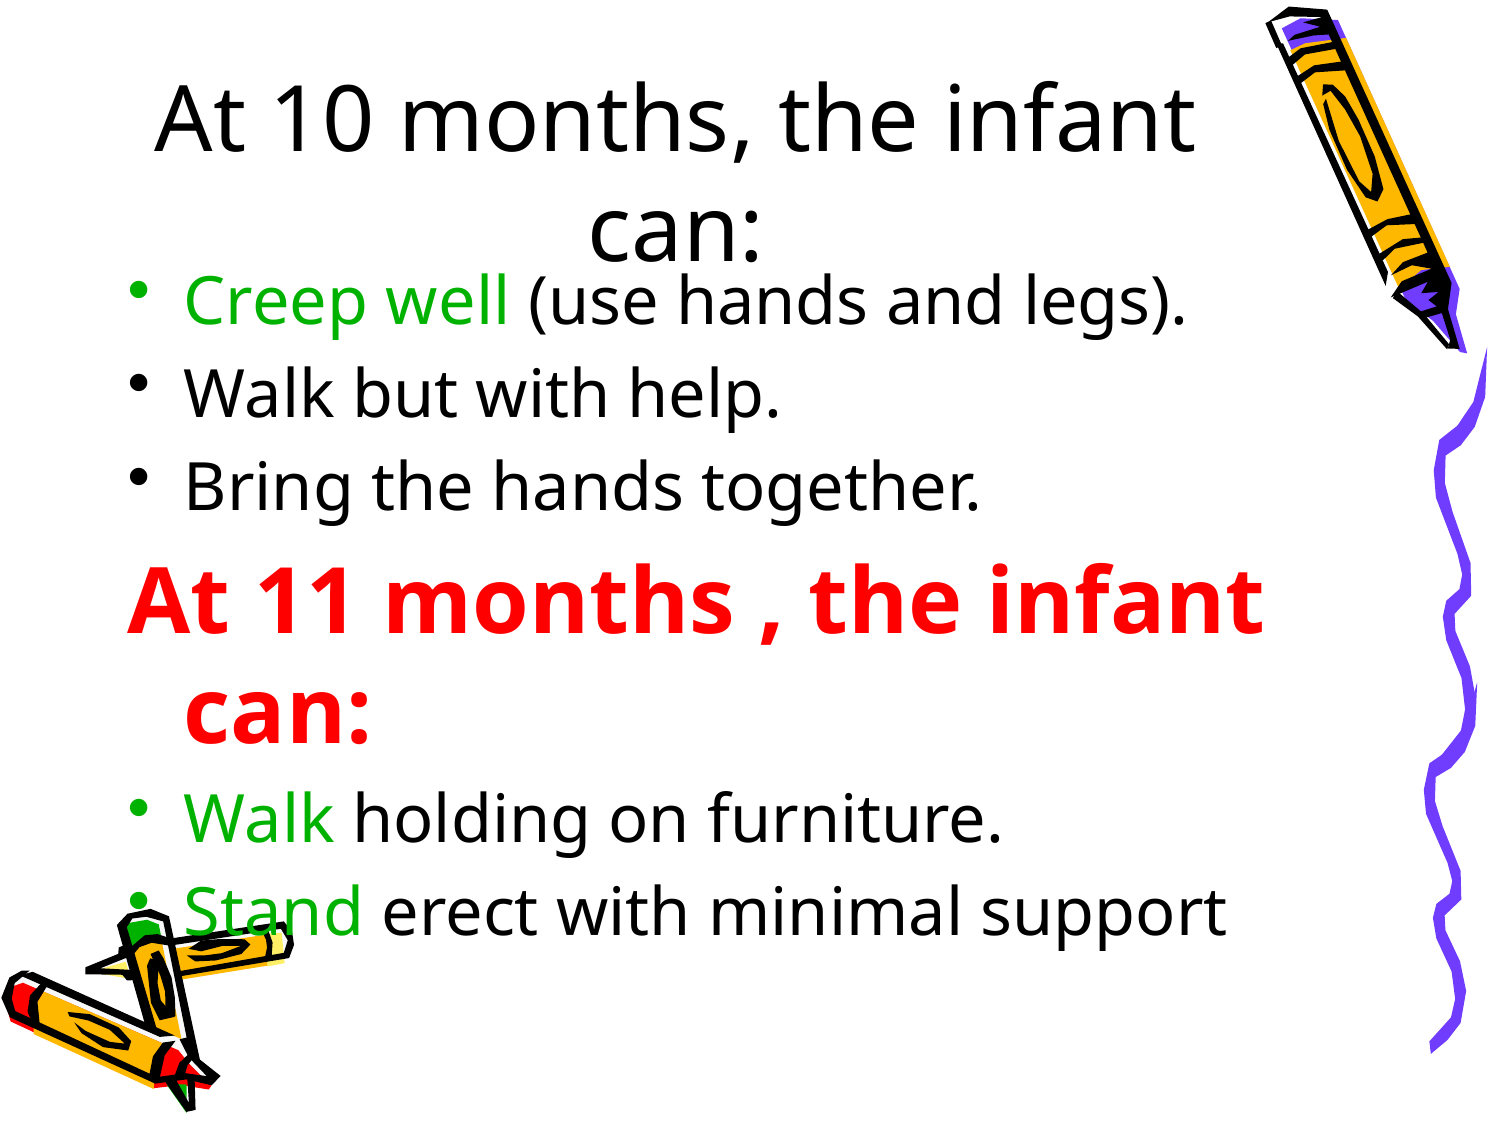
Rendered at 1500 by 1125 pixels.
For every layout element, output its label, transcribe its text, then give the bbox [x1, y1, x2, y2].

title At 10 months, the infant can: [112, 24, 1240, 249]
list Creep well (use hands and legs). Walk but with help. Bring the hands together. At 11 months , the infant can: Walk holding on furniture. Stand erect with minimal support [112, 249, 1463, 993]
